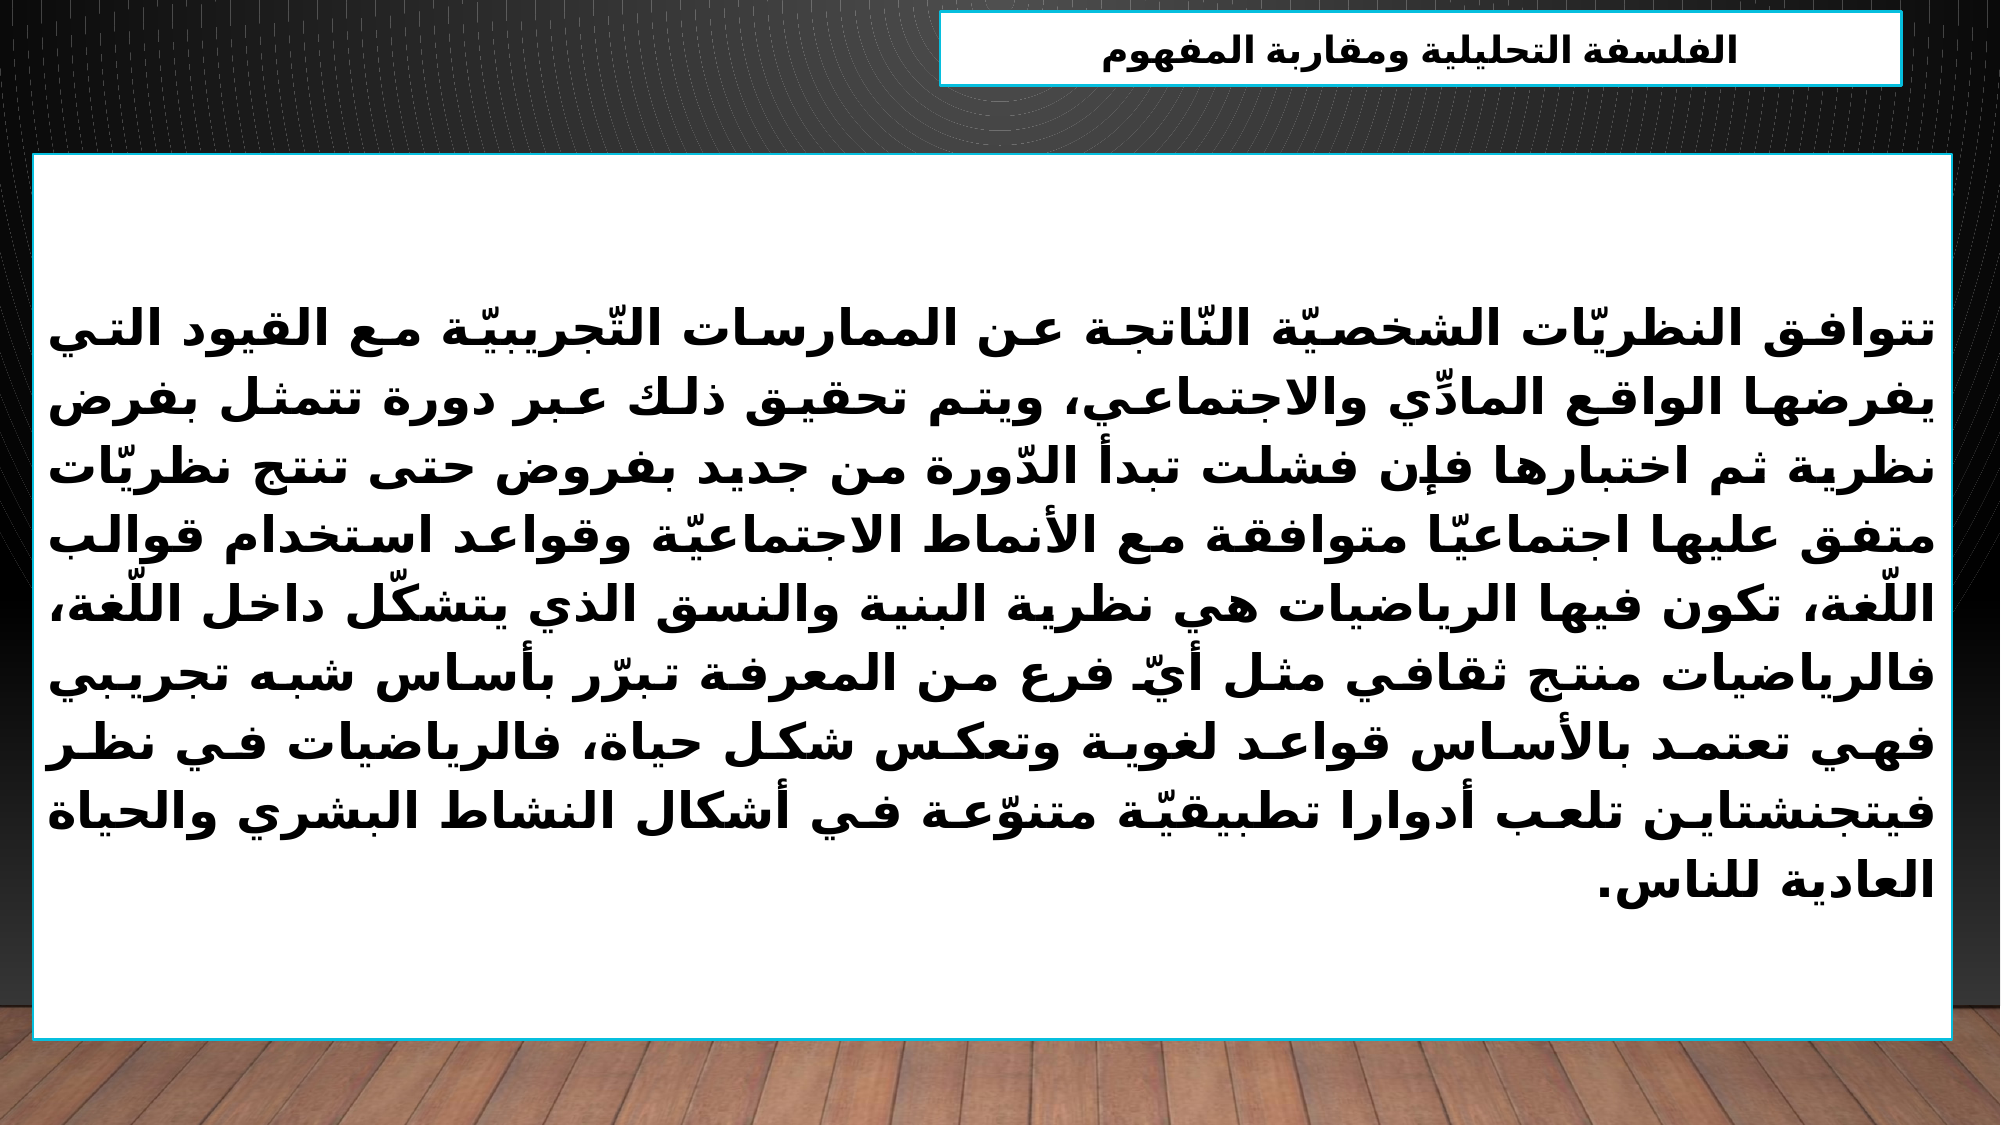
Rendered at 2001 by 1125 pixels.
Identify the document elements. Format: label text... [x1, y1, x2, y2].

text_box الفلسفة التحليلية ومقاربة المفهوم [939, 10, 1903, 87]
text_box تتوافق النظريّات الشخصيّة النّاتجة عن الممارسات التّجريبيّة مع القيود التي يفرضها الواقع المادِّي والاجتماعي، ويتم تحقيق ذلك عبر دورة تتمثل بفرض نظرية ثم اختبارها فإن فشلت تبدأ الدّورة من جديد بفروض حتى تنتج نظريّات متفق عليها اجتماعيّا متوافقة مع الأنماط الاجتماعيّة وقواعد استخدام قوالب اللّغة، تكون فيها الرياضيات هي نظرية البنية والنسق الذي يتشكّل داخل اللّغة، فالرياضيات منتج ثقافي مثل أيّ فرع من المعرفة تبرّر بأساس شبه تجريبي فهي تعتمد بالأساس قواعد لغوية وتعكس شكل حياة، فالرياضيات في نظر فيتجنشتاين تلعب أدوارا تطبيقيّة متنوّعة في أشكال النشاط البشري والحياة العادية للناس. [32, 153, 1953, 1041]
picture [0, 1005, 2000, 1125]
